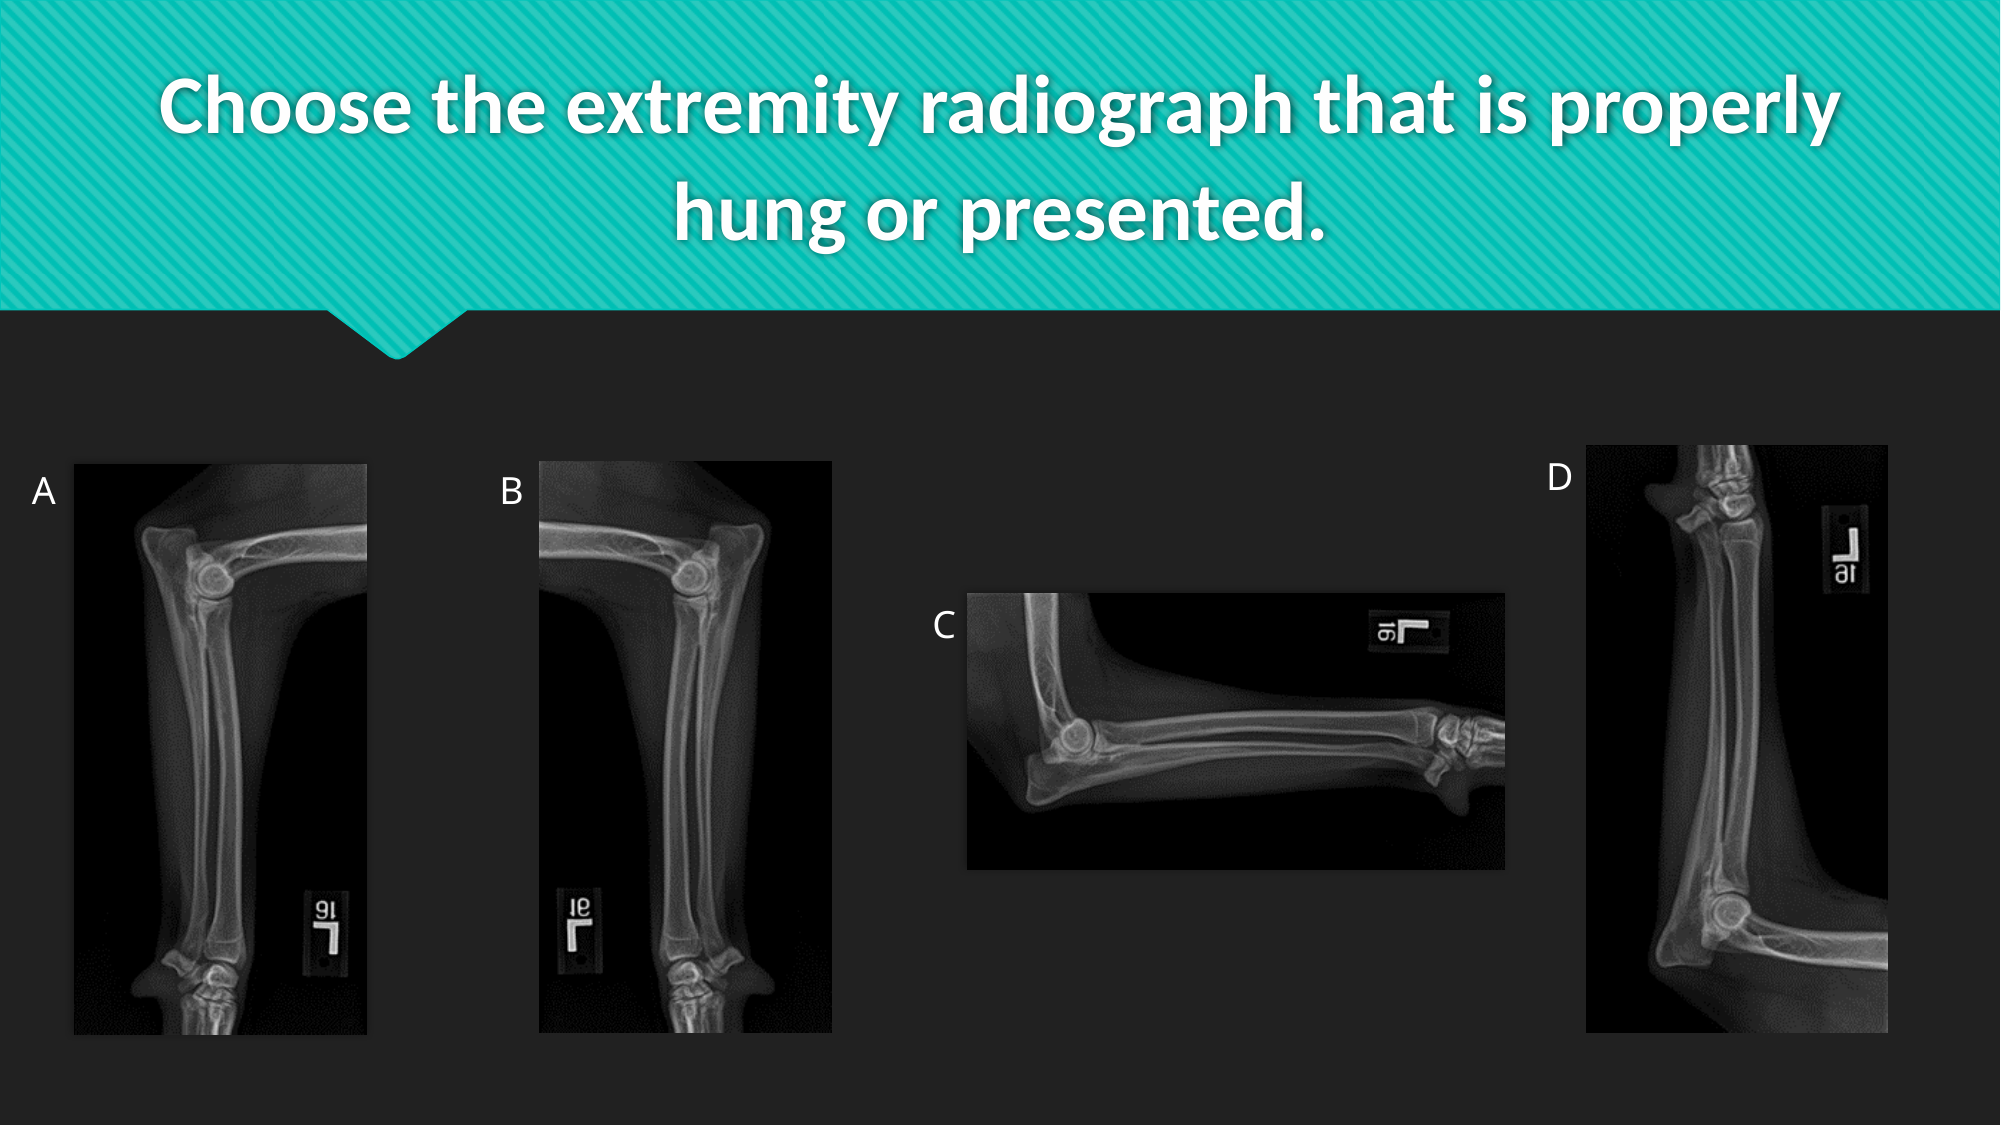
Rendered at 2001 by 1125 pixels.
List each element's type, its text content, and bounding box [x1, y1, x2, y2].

text_box A [17, 459, 92, 520]
picture [1586, 445, 1888, 1033]
text_box C [917, 593, 966, 654]
text_box B [484, 459, 569, 520]
title Choose the extremity radiograph that is properly hung or presented. [134, 205, 1869, 365]
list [966, 593, 1505, 870]
picture [538, 461, 833, 1033]
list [73, 464, 368, 1035]
text_box D [1531, 445, 1586, 506]
